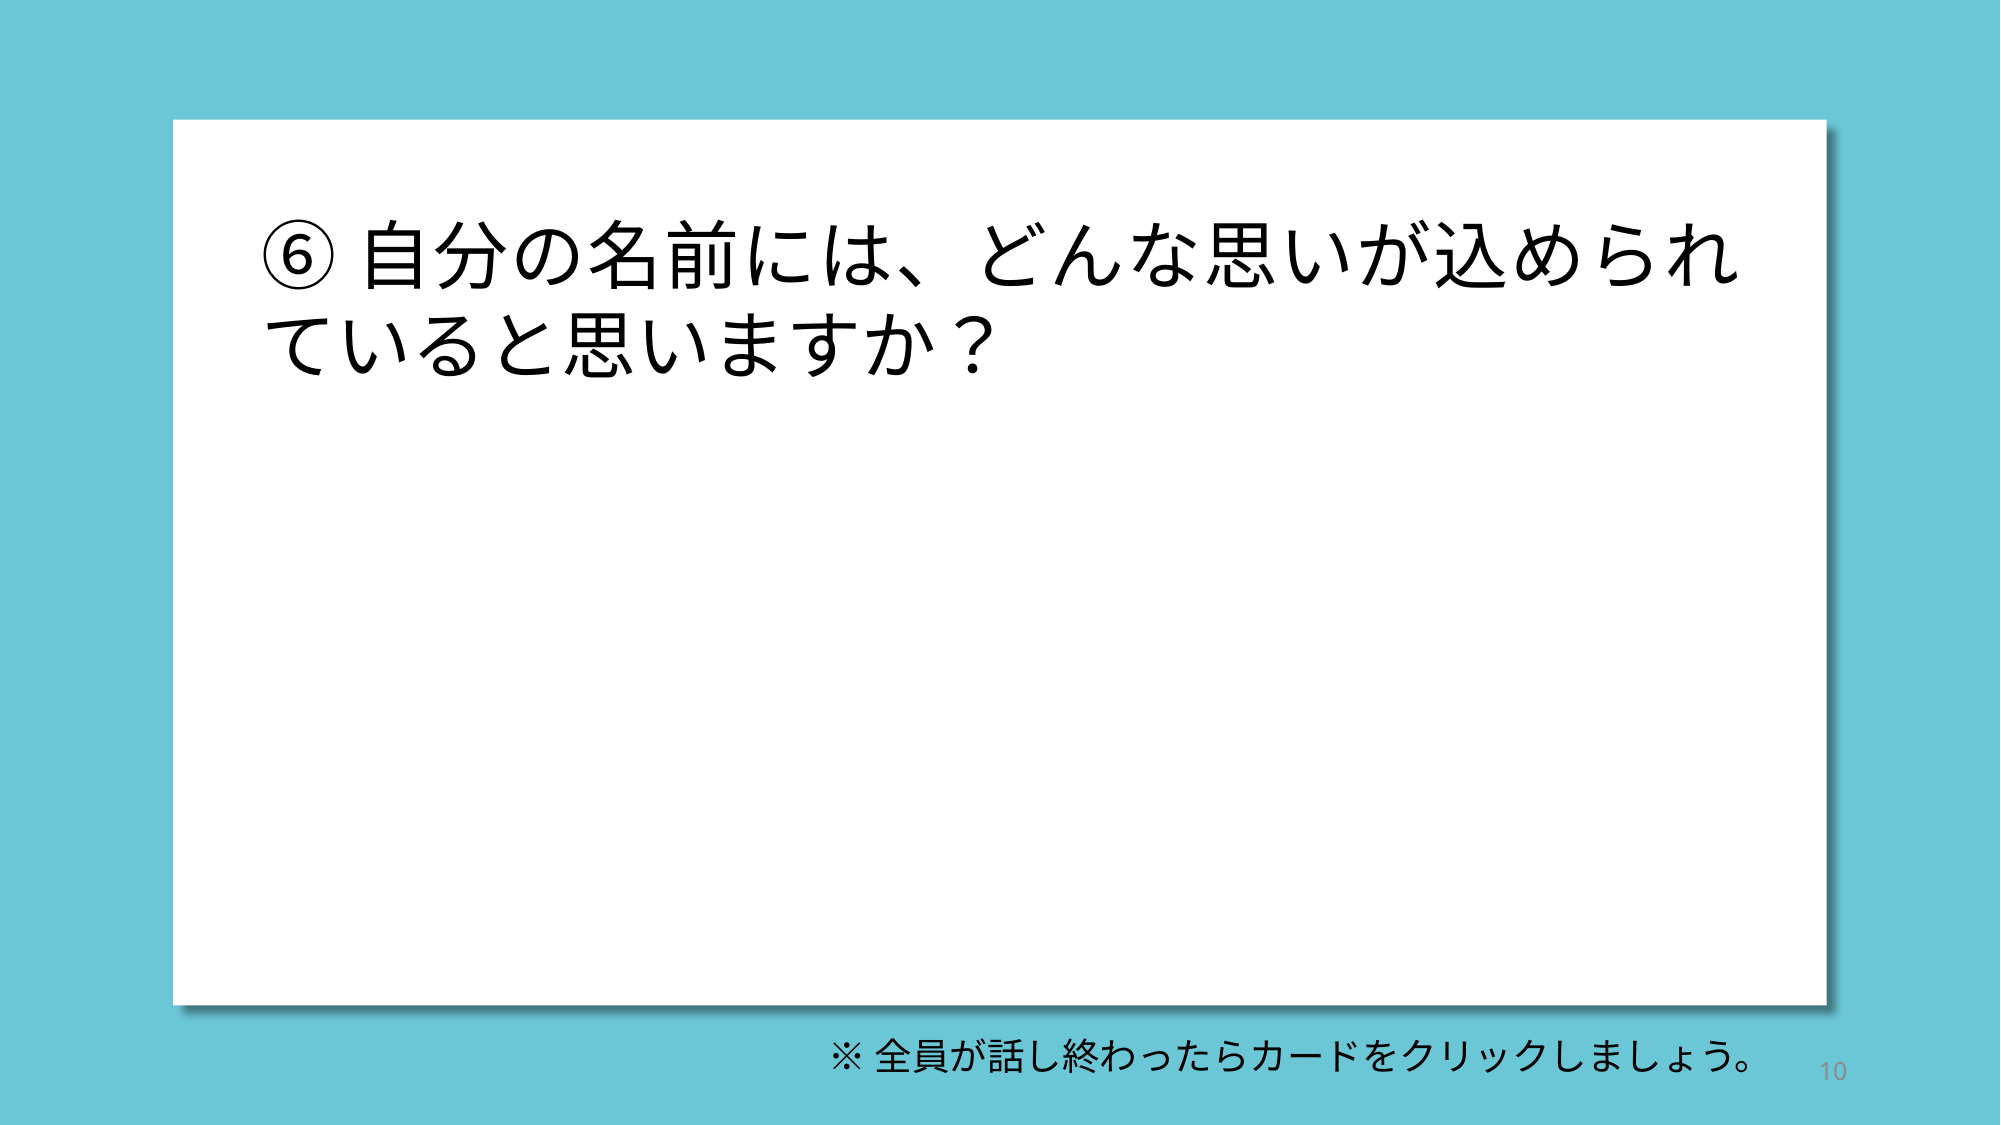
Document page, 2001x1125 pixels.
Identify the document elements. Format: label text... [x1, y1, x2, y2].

text_box ※全員が話し終わったらカードをクリックしましょう。 [813, 1025, 1801, 1086]
slide_number 10 [1412, 1042, 1863, 1103]
text_box ⑥自分の名前には、どんな思いが込められていると思いますか？ [172, 118, 1828, 1006]
